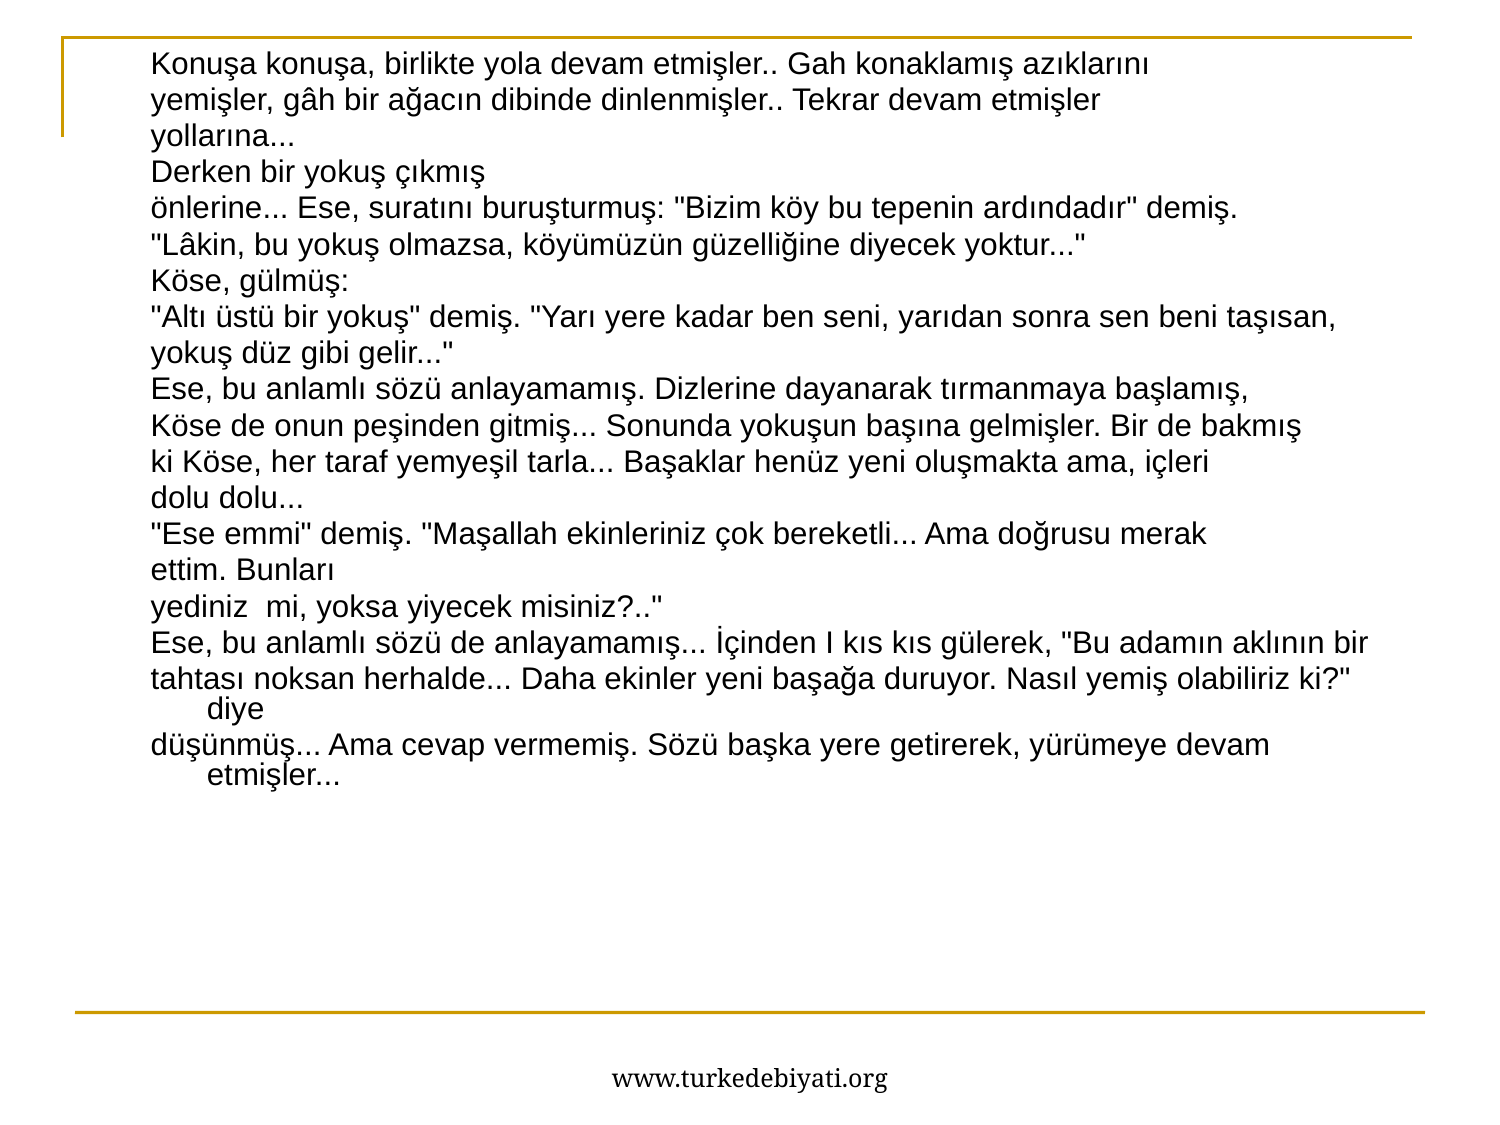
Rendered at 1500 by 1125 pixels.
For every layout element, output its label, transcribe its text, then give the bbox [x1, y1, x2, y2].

footer www.turkedebiyati.org [512, 1025, 988, 1100]
list Konuşa konuşa, birlikte yola devam etmişler.. Gah konaklamış azıklarını yemişler, gâh bir ağacın dibinde dinlenmişler.. Tekrar devam etmişler yollarına... Derken bir yokuş çıkmış önlerine... Ese, suratını buruşturmuş: "Bizim köy bu tepenin ardındadır" demiş. "Lâkin, bu yokuş olmazsa, köyümüzün güzelliğine diyecek yoktur..." Köse, gülmüş: "Altı üstü bir yokuş" demiş. "Yarı yere kadar ben seni, yarıdan sonra sen beni taşısan, yokuş düz gibi gelir..." Ese, bu anlamlı sözü anlayamamış. Dizlerine dayanarak tırmanmaya başlamış, Köse de onun peşinden gitmiş... Sonunda yokuşun başına gelmişler. Bir de bakmış ki Köse, her taraf yemyeşil tarla... Başaklar henüz yeni oluşmakta ama, içleri dolu dolu... "Ese emmi" demiş. "Maşallah ekinleriniz çok bereketli... Ama doğrusu merak ettim. Bunları yediniz mi, yoksa yiyecek misiniz?.." Ese, bu anlamlı sözü de anlayamamış... İçinden I kıs kıs gülerek, "Bu adamın aklının bir tahtası noksan herhalde... Daha ekinler yeni başağa duruyor. Nasıl yemiş olabiliriz ki?" diye düşünmüş... Ama cevap vermemiş. Sözü başka yere getirerek, yürümeye devam etmişler... [135, 42, 1399, 643]
